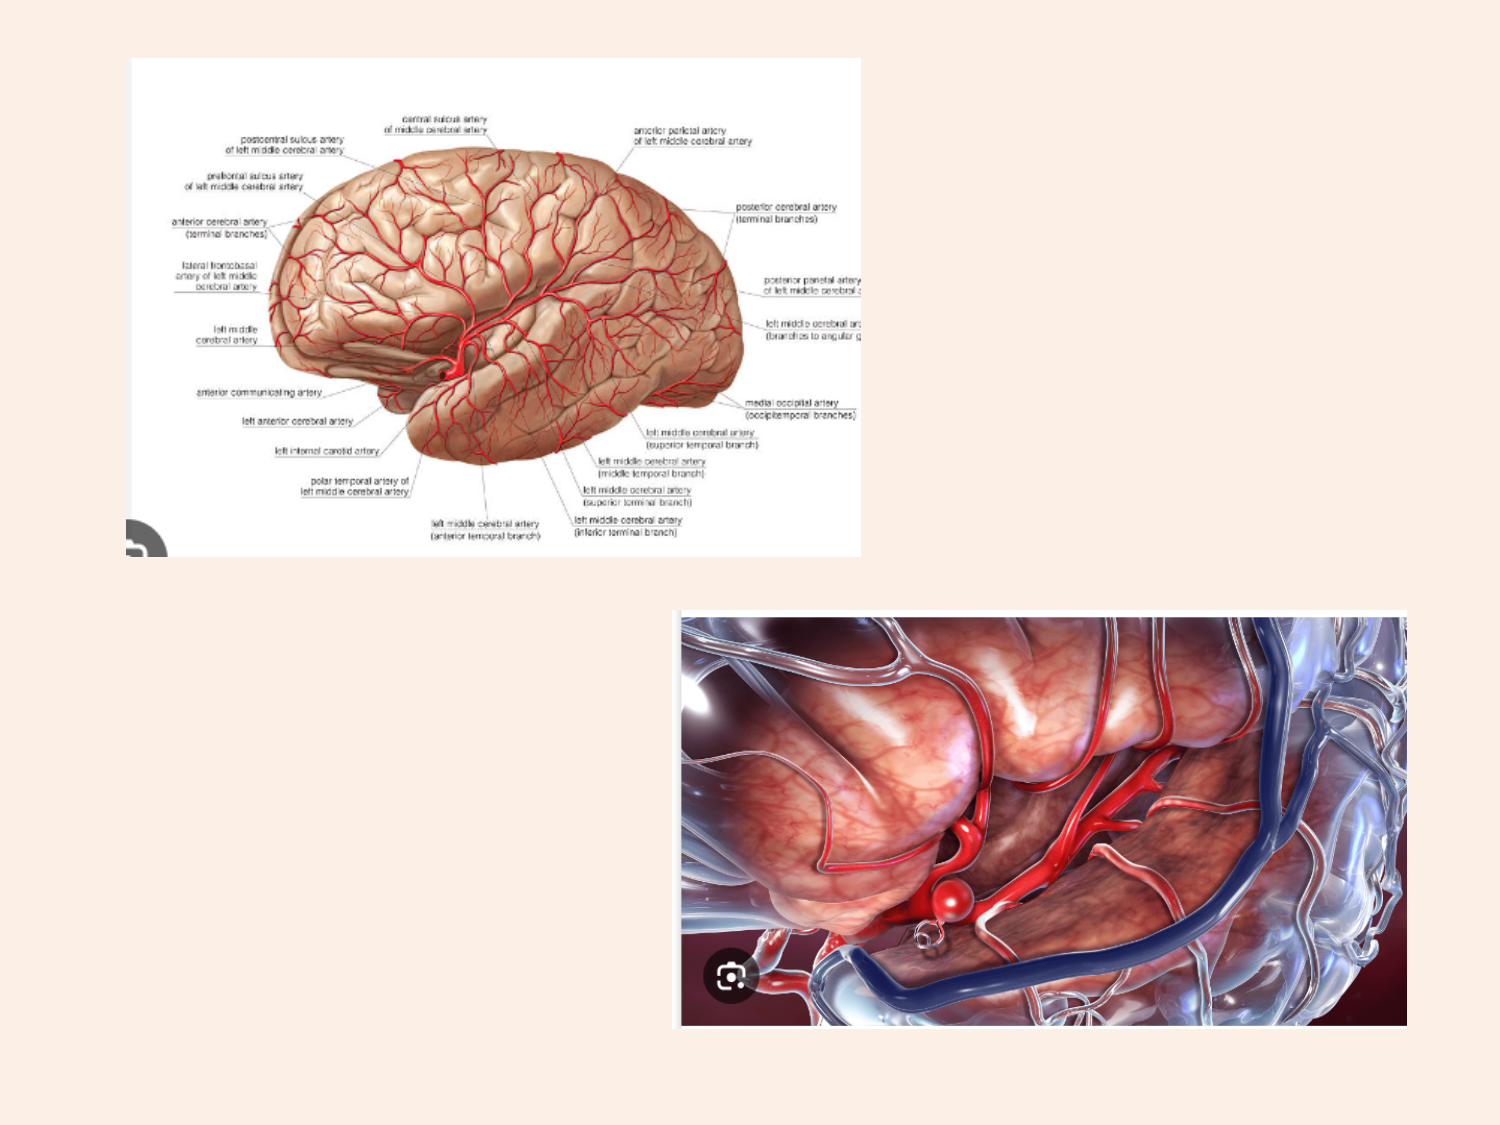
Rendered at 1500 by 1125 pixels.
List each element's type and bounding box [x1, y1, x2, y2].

picture [126, 58, 861, 557]
picture [672, 610, 1407, 1030]
